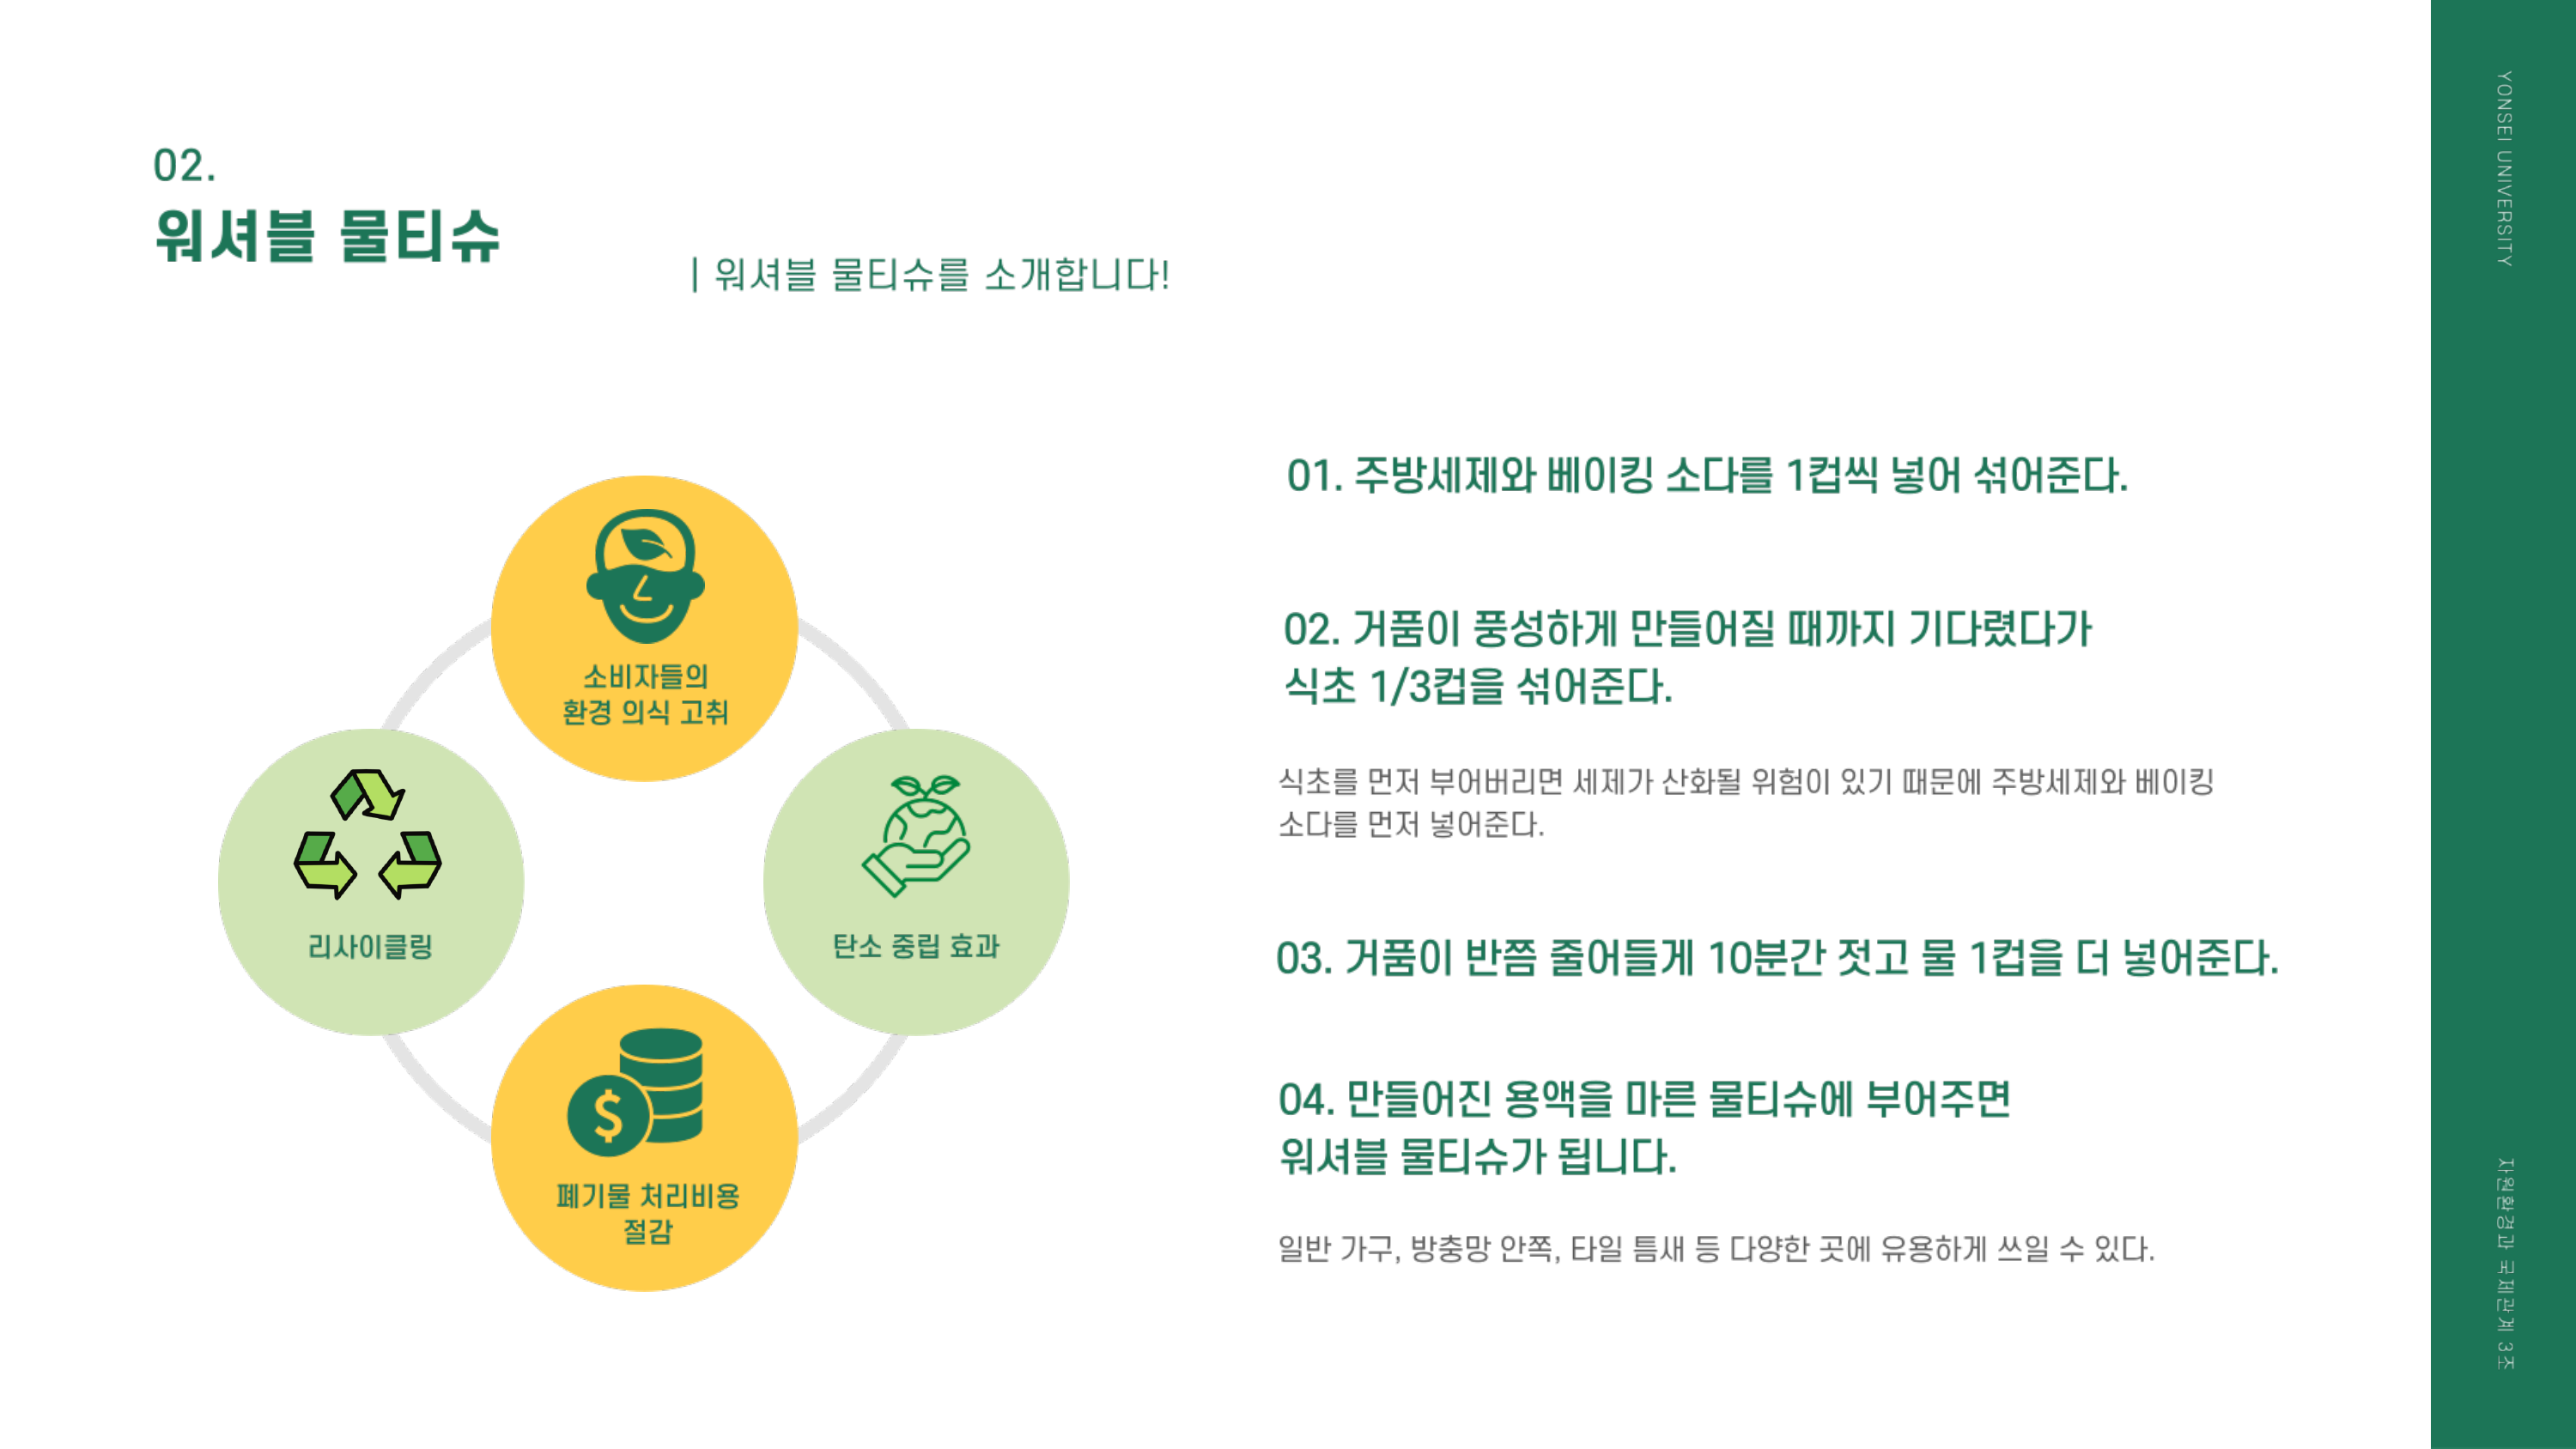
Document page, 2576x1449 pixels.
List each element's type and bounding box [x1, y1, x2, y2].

picture [653, 239, 1221, 333]
picture [136, 119, 556, 405]
picture [2123, 0, 2576, 1449]
picture [1269, 436, 2242, 912]
picture [217, 475, 1071, 1292]
picture [1264, 919, 2326, 1295]
